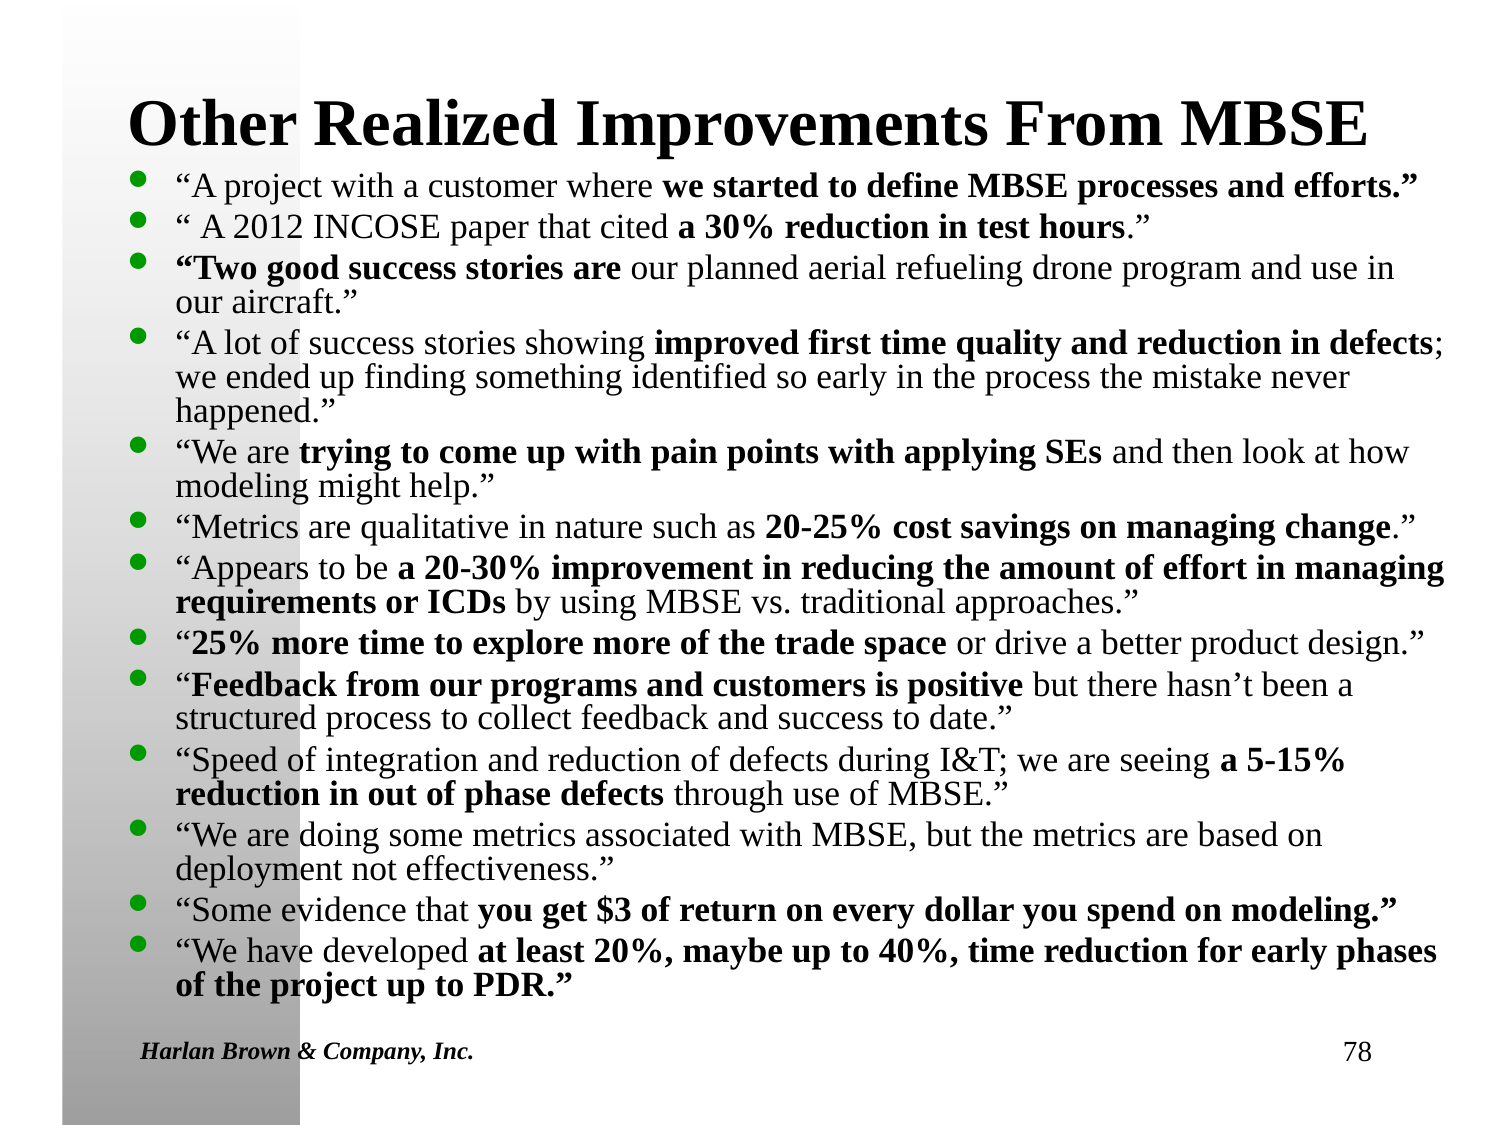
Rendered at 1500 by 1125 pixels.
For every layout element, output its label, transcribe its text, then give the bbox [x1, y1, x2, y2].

slide_number 78 [1074, 1012, 1388, 1088]
title Other Realized Improvements From MBSE [112, 12, 1388, 162]
text_box “A project with a customer where we started to define MBSE processes and efforts.” “ A 2012 INCOSE paper that cited a 30% reduction in test hours.” “Two good success stories are our planned aerial refueling drone program and use in our aircraft.” “A lot of success stories showing improved first time quality and reduction in defects; we ended up finding something identified so early in the process the mistake never happened.” “We are trying to come up with pain points with applying SEs and then look at how modeling might help.” “Metrics are qualitative in nature such as 20-25% cost savings on managing change.” “Appears to be a 20-30% improvement in reducing the amount of effort in managing requirements or ICDs by using MBSE vs. traditional approaches.” “25% more time to explore more of the trade space or drive a better product design.” “Feedback from our programs and customers is positive but there hasn’t been a structured process to collect feedback and success to date.” “Speed of integration and reduction of defects during I&T; we are seeing a 5-15% reduction in out of phase defects through use of MBSE.” “We are doing some metrics associated with MBSE, but the metrics are based on deployment not effectiveness.” “Some evidence that you get $3 of return on every dollar you spend on modeling.” “We have developed at least 20%, maybe up to 40%, time reduction for early phases of the project up to PDR.” [112, 162, 1463, 988]
footer Harlan Brown & Company, Inc. [125, 1012, 988, 1088]
